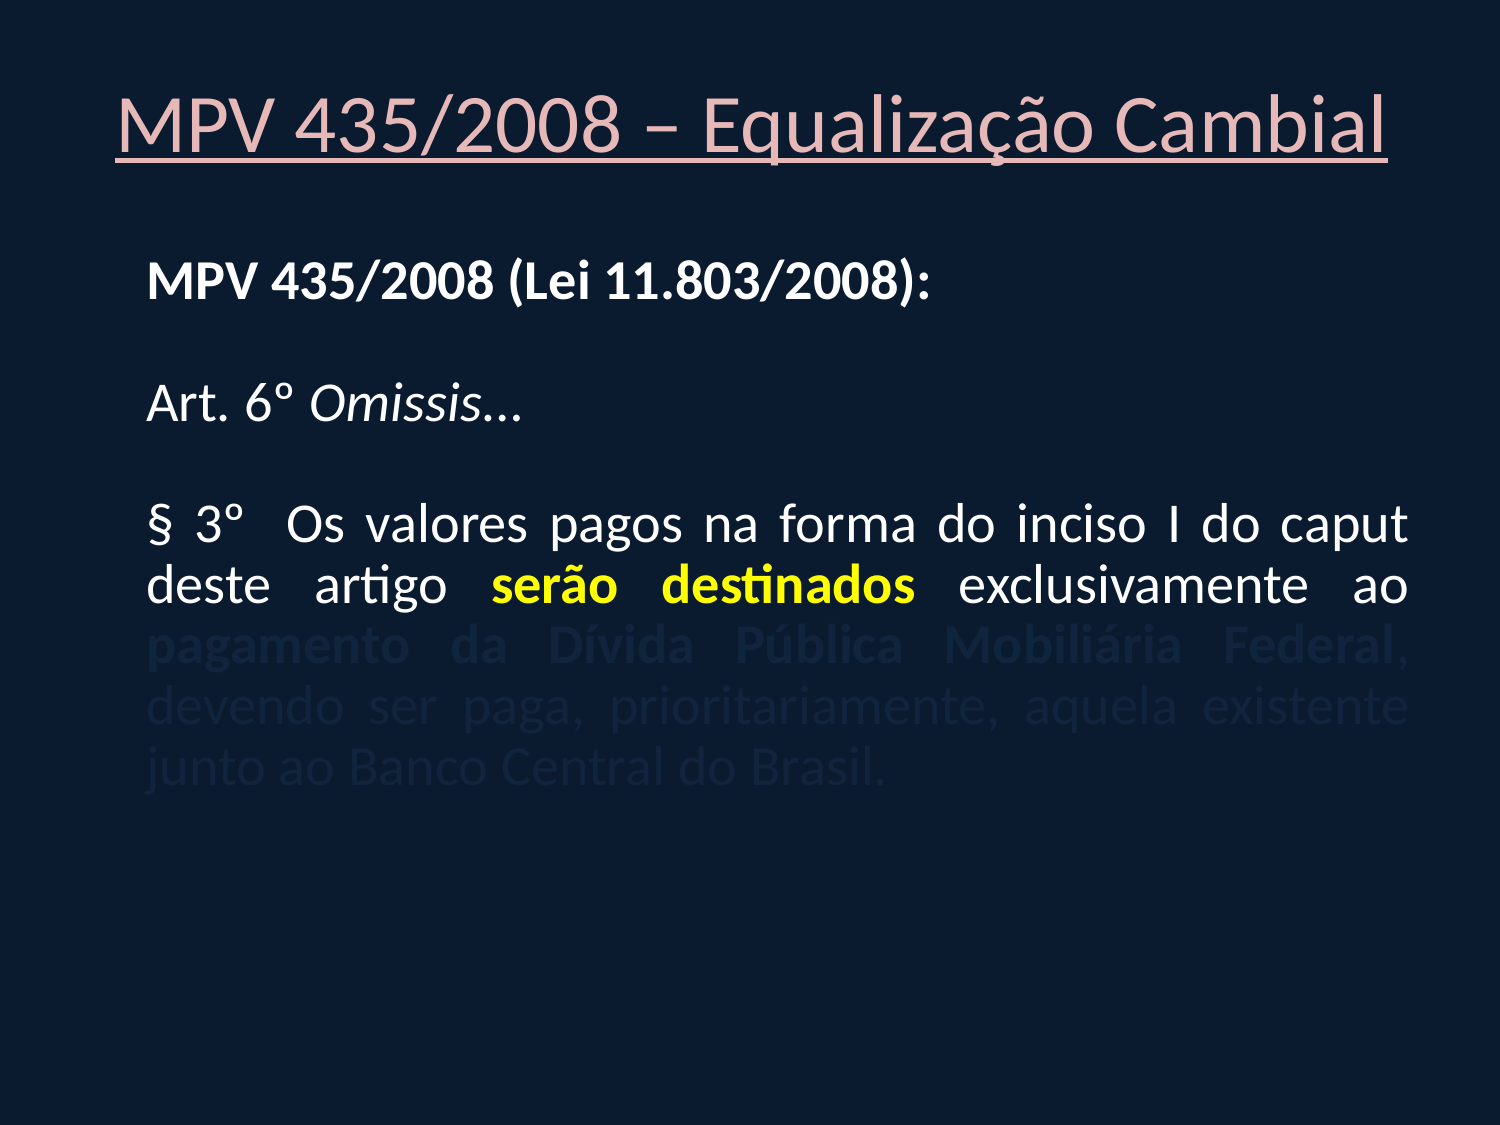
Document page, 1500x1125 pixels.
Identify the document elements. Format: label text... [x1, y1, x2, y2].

list MPV 435/2008 (Lei 11.803/2008): Art. 6º Omissis... § 3º Os valores pagos na forma do inciso I do caput deste artigo serão destinados exclusivamente ao pagamento da Dívida Pública Mobiliária Federal, devendo ser paga, prioritariamente, aquela existente junto ao Banco Central do Brasil. [74, 243, 1426, 970]
text_box MPV 435/2008 – Equalização Cambial [76, 42, 1427, 195]
